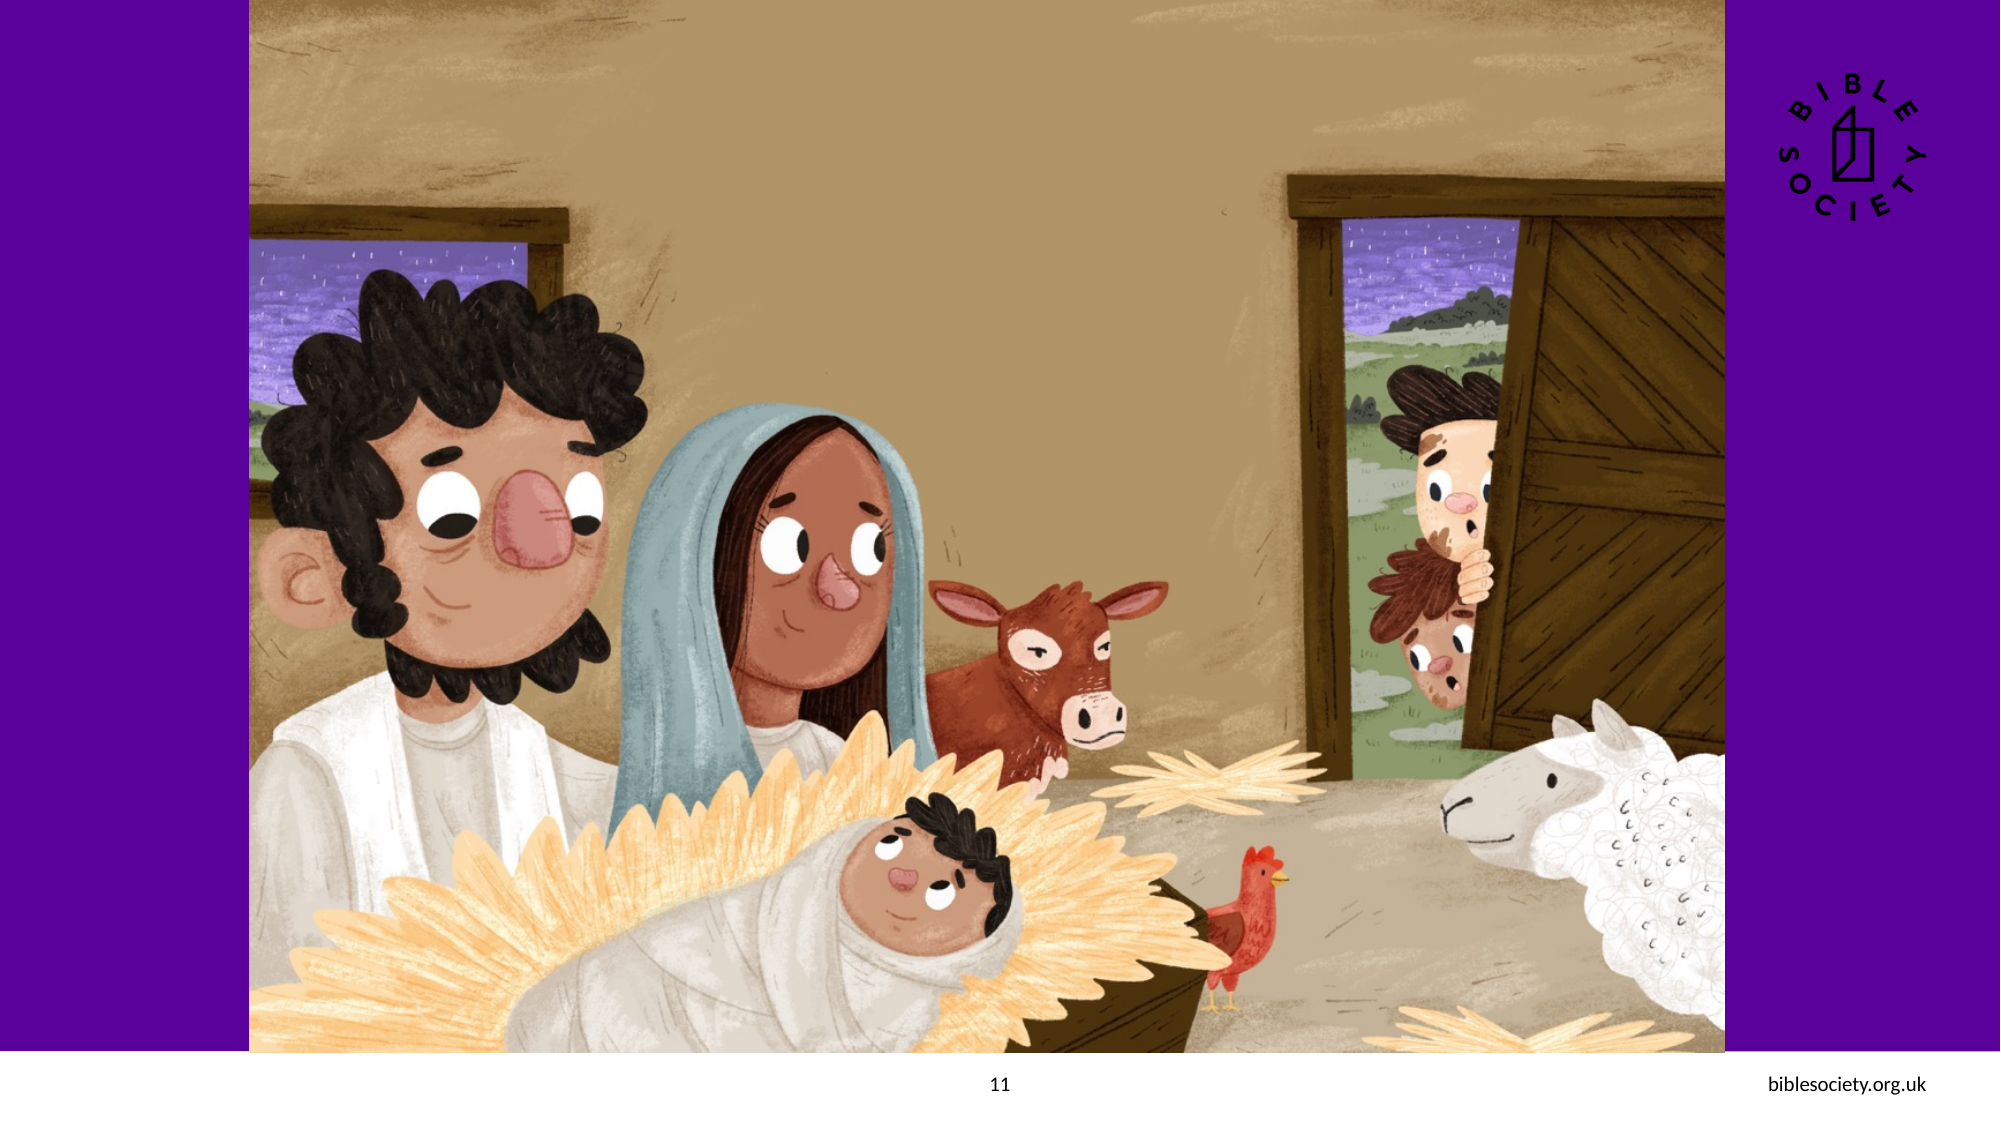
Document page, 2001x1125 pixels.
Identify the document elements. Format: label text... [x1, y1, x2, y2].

slide_number 11 [967, 1070, 1032, 1096]
picture [1778, 73, 1927, 221]
picture [249, 0, 1725, 1053]
